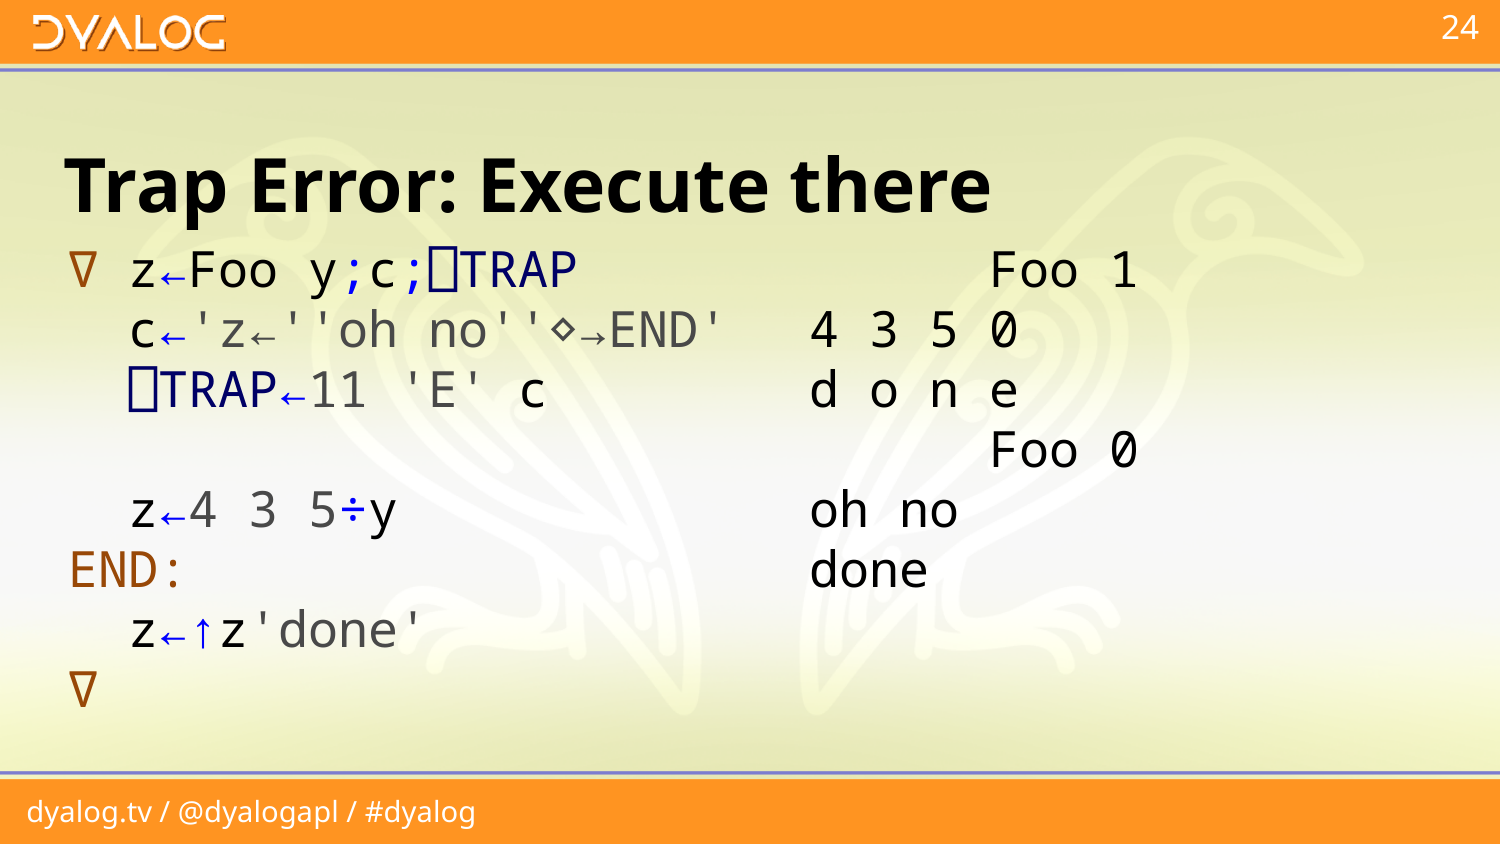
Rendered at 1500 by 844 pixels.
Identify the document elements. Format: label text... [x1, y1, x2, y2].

title Trap Error: Execute there [48, 133, 1421, 232]
list ∇ z←Foo y;c;⎕TRAP c←'z←''oh no''⋄→END' ⎕TRAP←11 'E' c z←4 3 5÷y END: z←↑z'done' ∇ [53, 229, 794, 747]
picture [0, 0, 1500, 844]
text_box Foo 1 4 3 5 0 d o n e Foo 0 oh no done [794, 229, 1421, 747]
